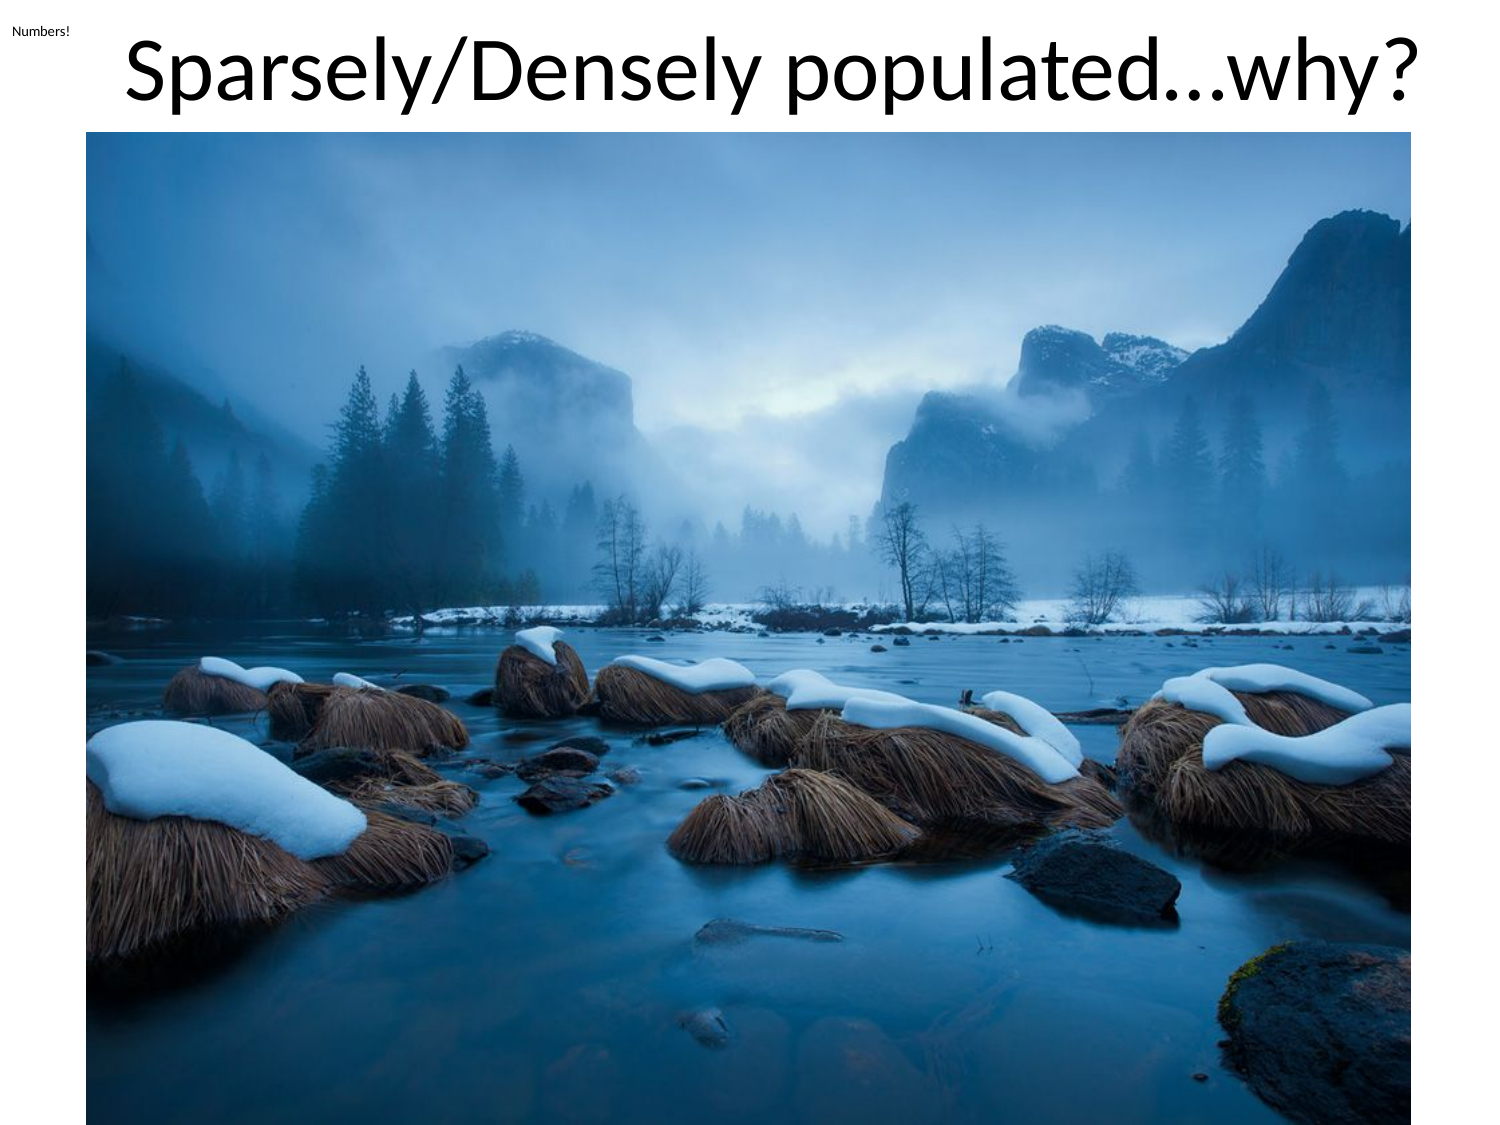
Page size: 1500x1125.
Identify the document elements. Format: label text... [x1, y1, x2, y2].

picture [1158, 1120, 1176, 1125]
title Sparsely/Densely populated…why? [99, 0, 1450, 158]
text_box Numbers! [0, 14, 86, 47]
picture [86, 131, 1412, 1125]
